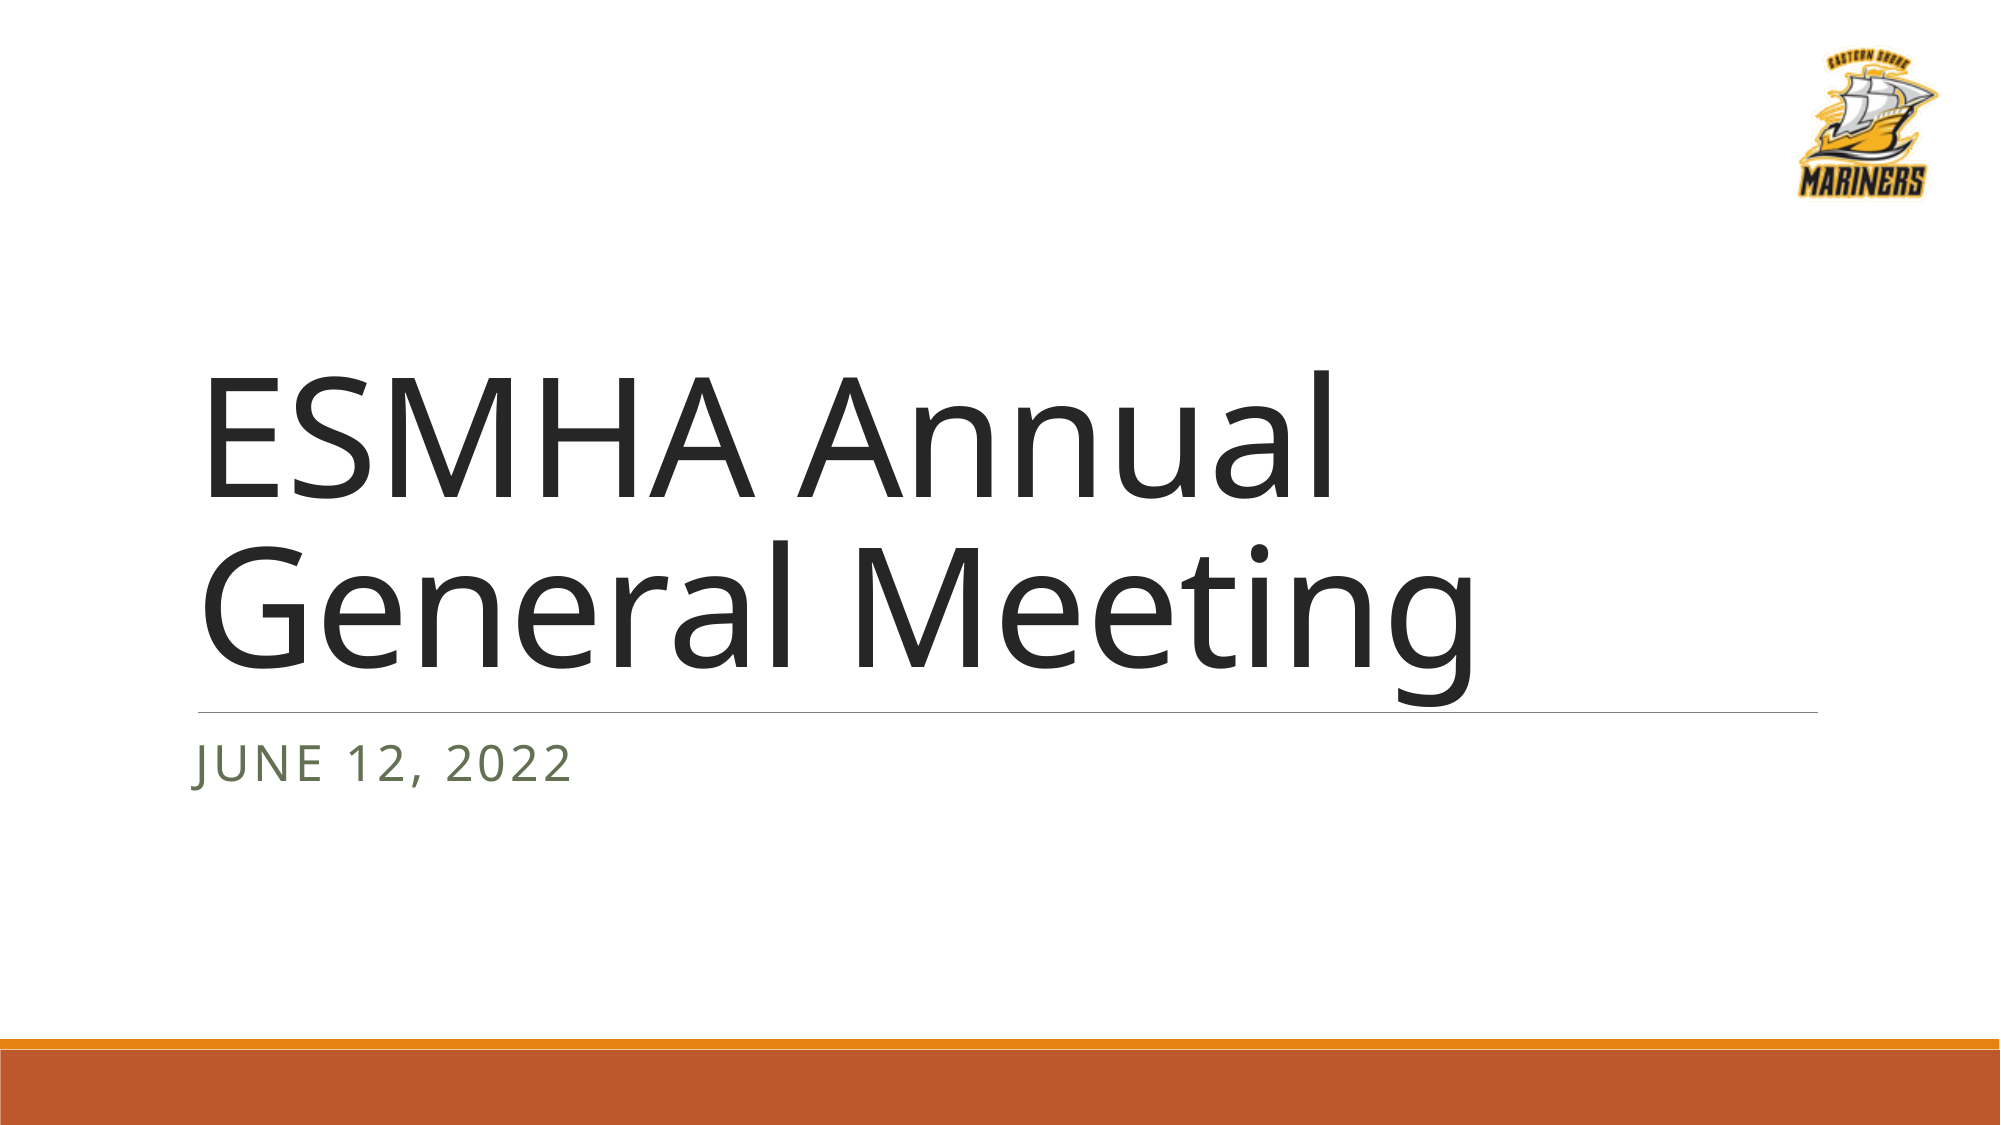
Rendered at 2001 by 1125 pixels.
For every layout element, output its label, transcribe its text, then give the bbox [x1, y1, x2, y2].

subtitle June 12, 2022 [180, 730, 1831, 919]
picture [1783, 40, 1953, 209]
title ESMHA Annual General Meeting [180, 124, 1830, 710]
